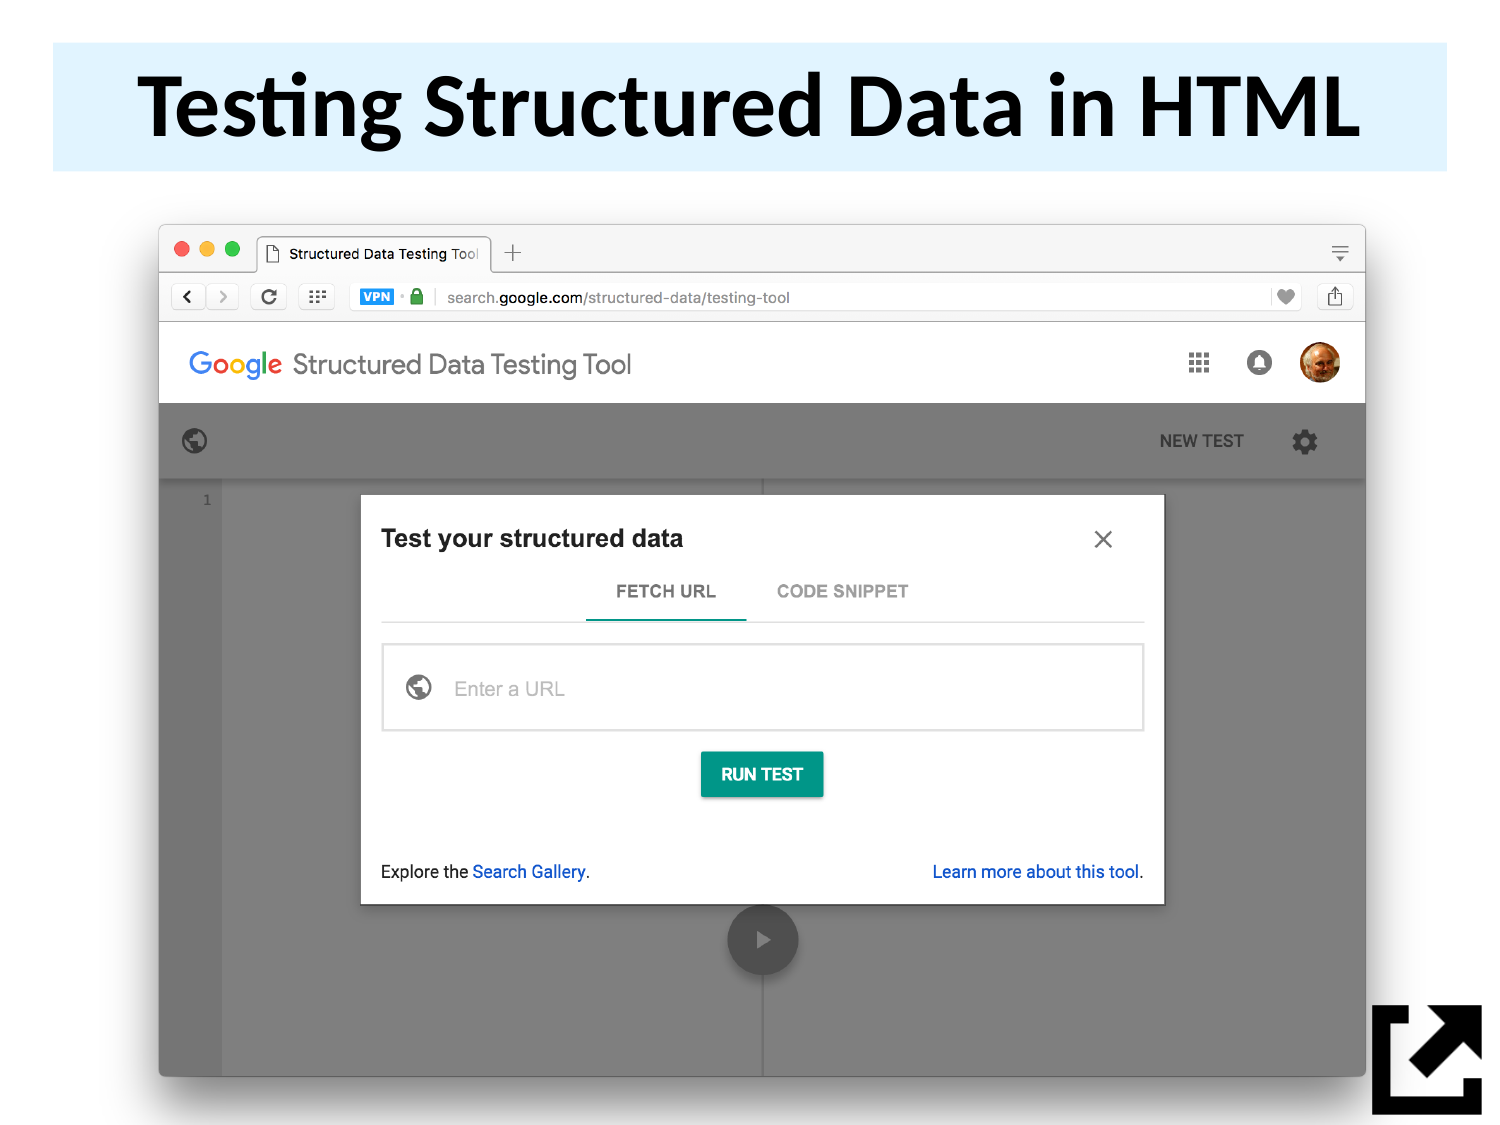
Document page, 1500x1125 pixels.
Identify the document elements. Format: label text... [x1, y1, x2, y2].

title Testing Structured Data in HTML [53, 42, 1447, 172]
picture [88, 184, 1500, 1125]
